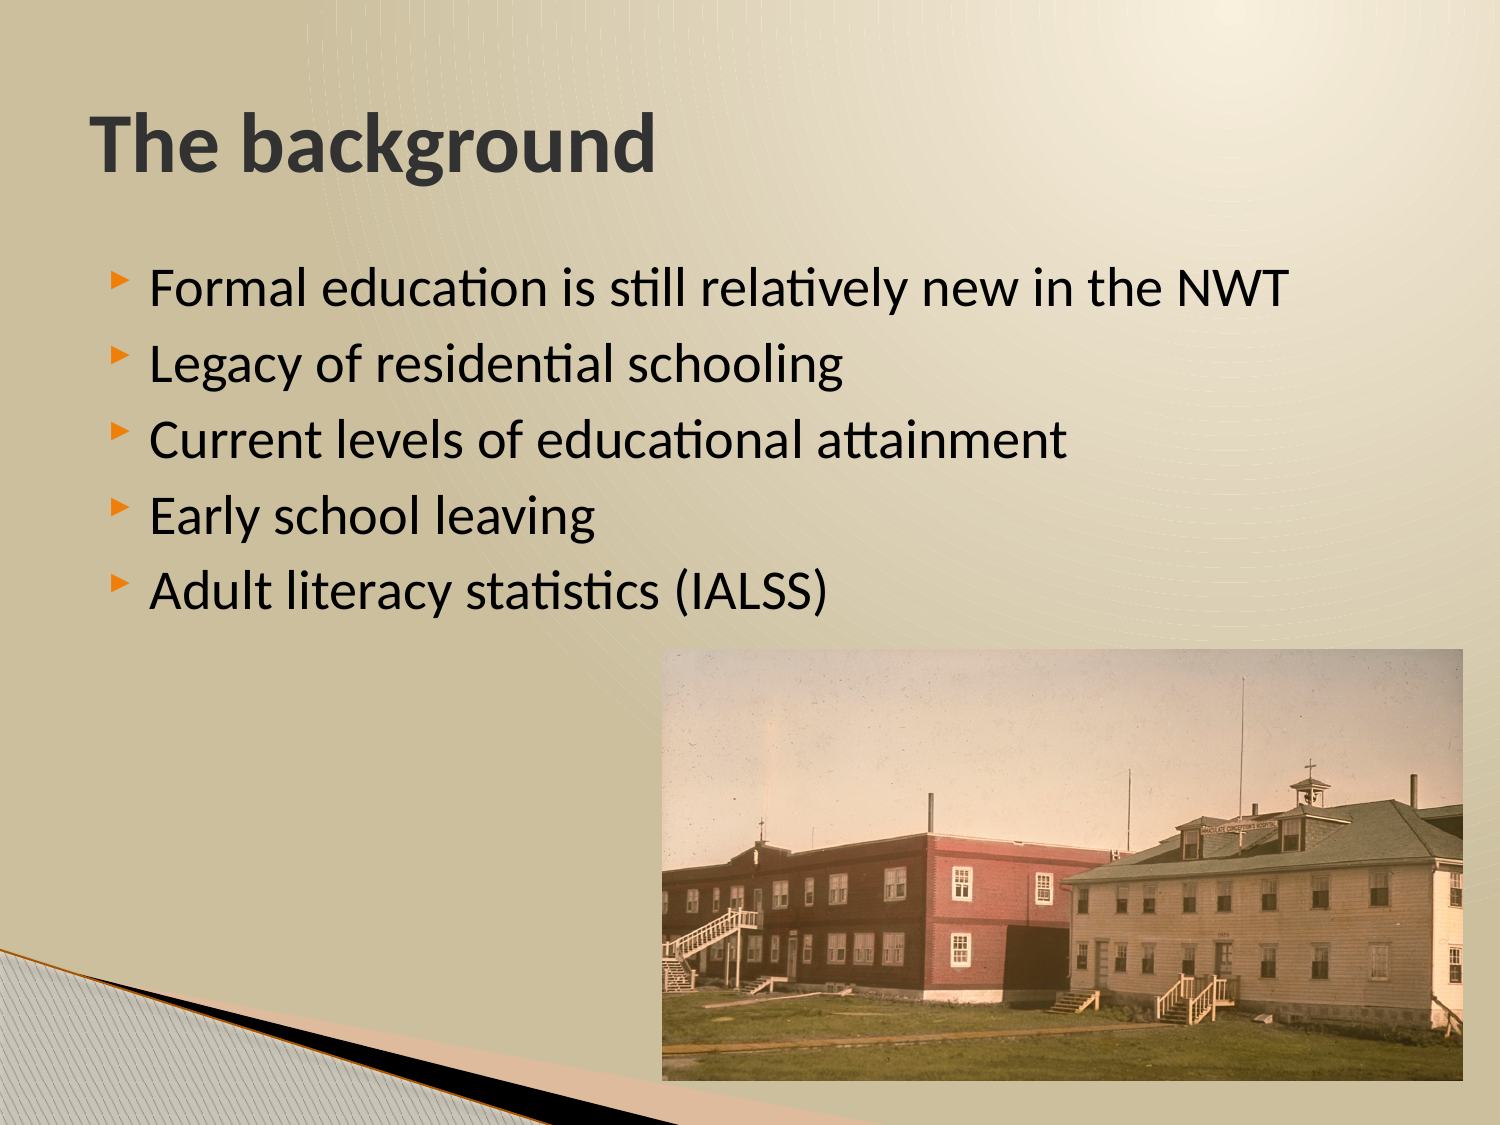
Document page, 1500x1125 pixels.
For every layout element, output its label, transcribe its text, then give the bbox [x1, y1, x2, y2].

title The background [75, 45, 1425, 233]
picture [662, 649, 1463, 1081]
list Formal education is still relatively new in the NWT Legacy of residential schooling Current levels of educational attainment Early school leaving Adult literacy statistics (IALSS) [74, 242, 1426, 986]
